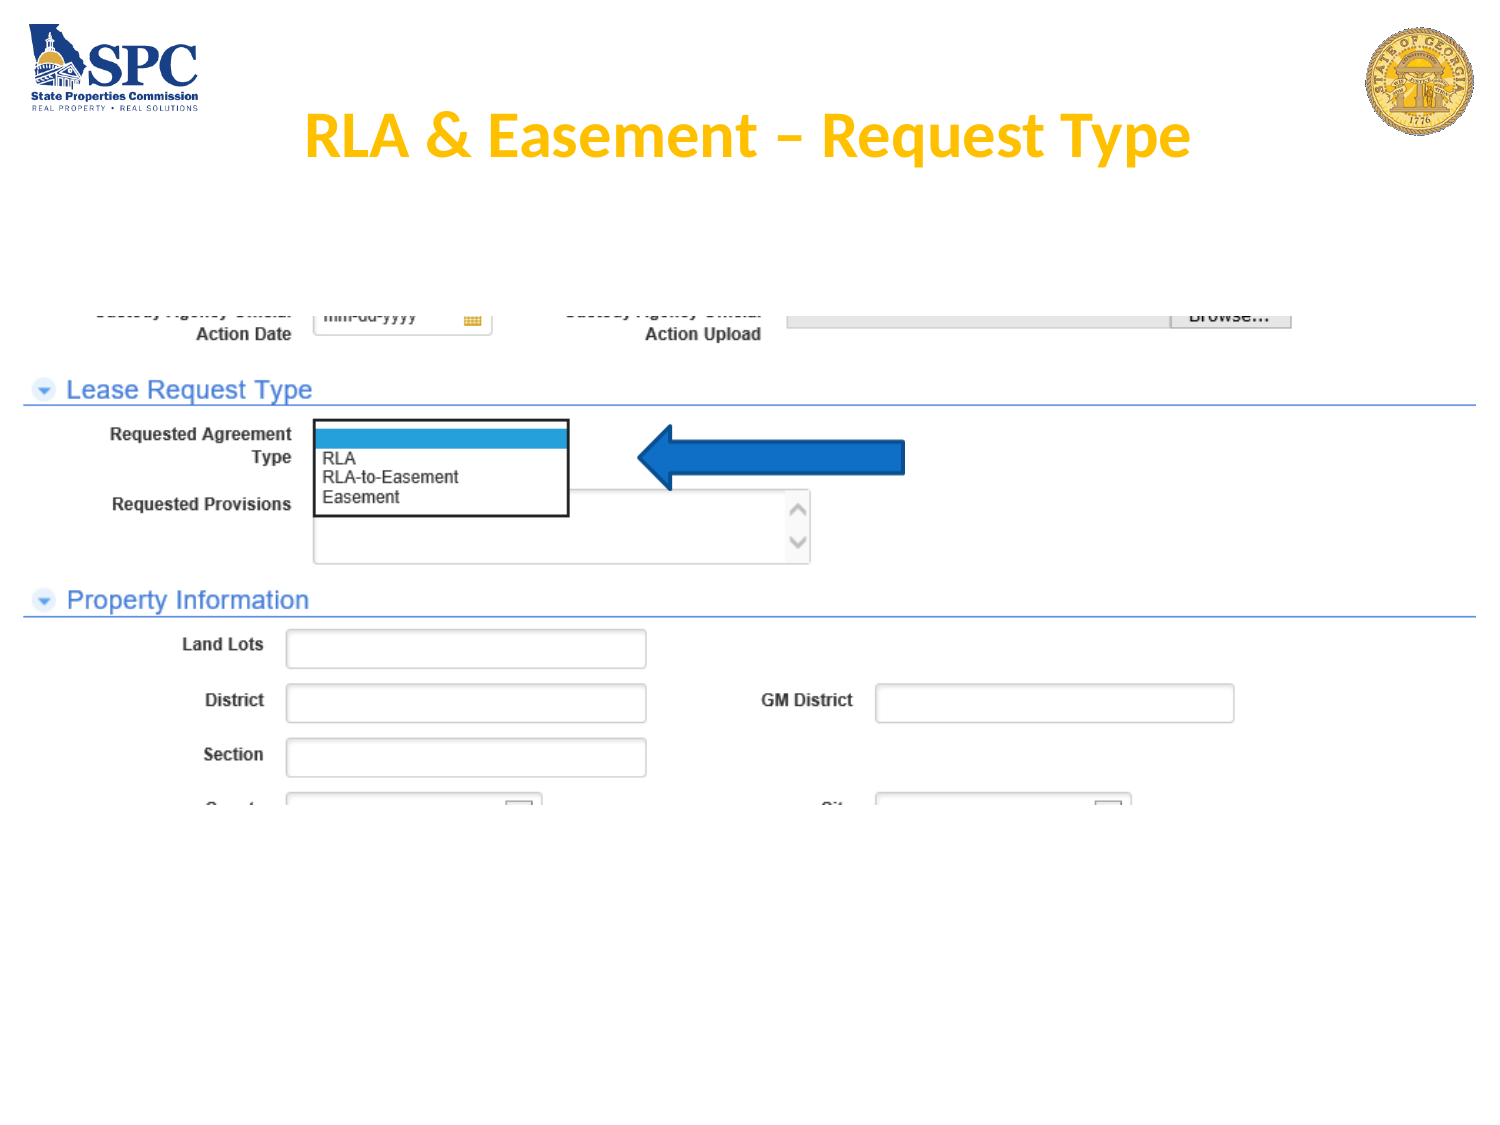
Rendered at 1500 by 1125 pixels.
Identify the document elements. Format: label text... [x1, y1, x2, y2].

picture [28, 24, 201, 116]
picture [12, 316, 1476, 805]
text_box RLA & Easement – Request Type [224, 80, 1275, 171]
picture [1362, 24, 1476, 137]
